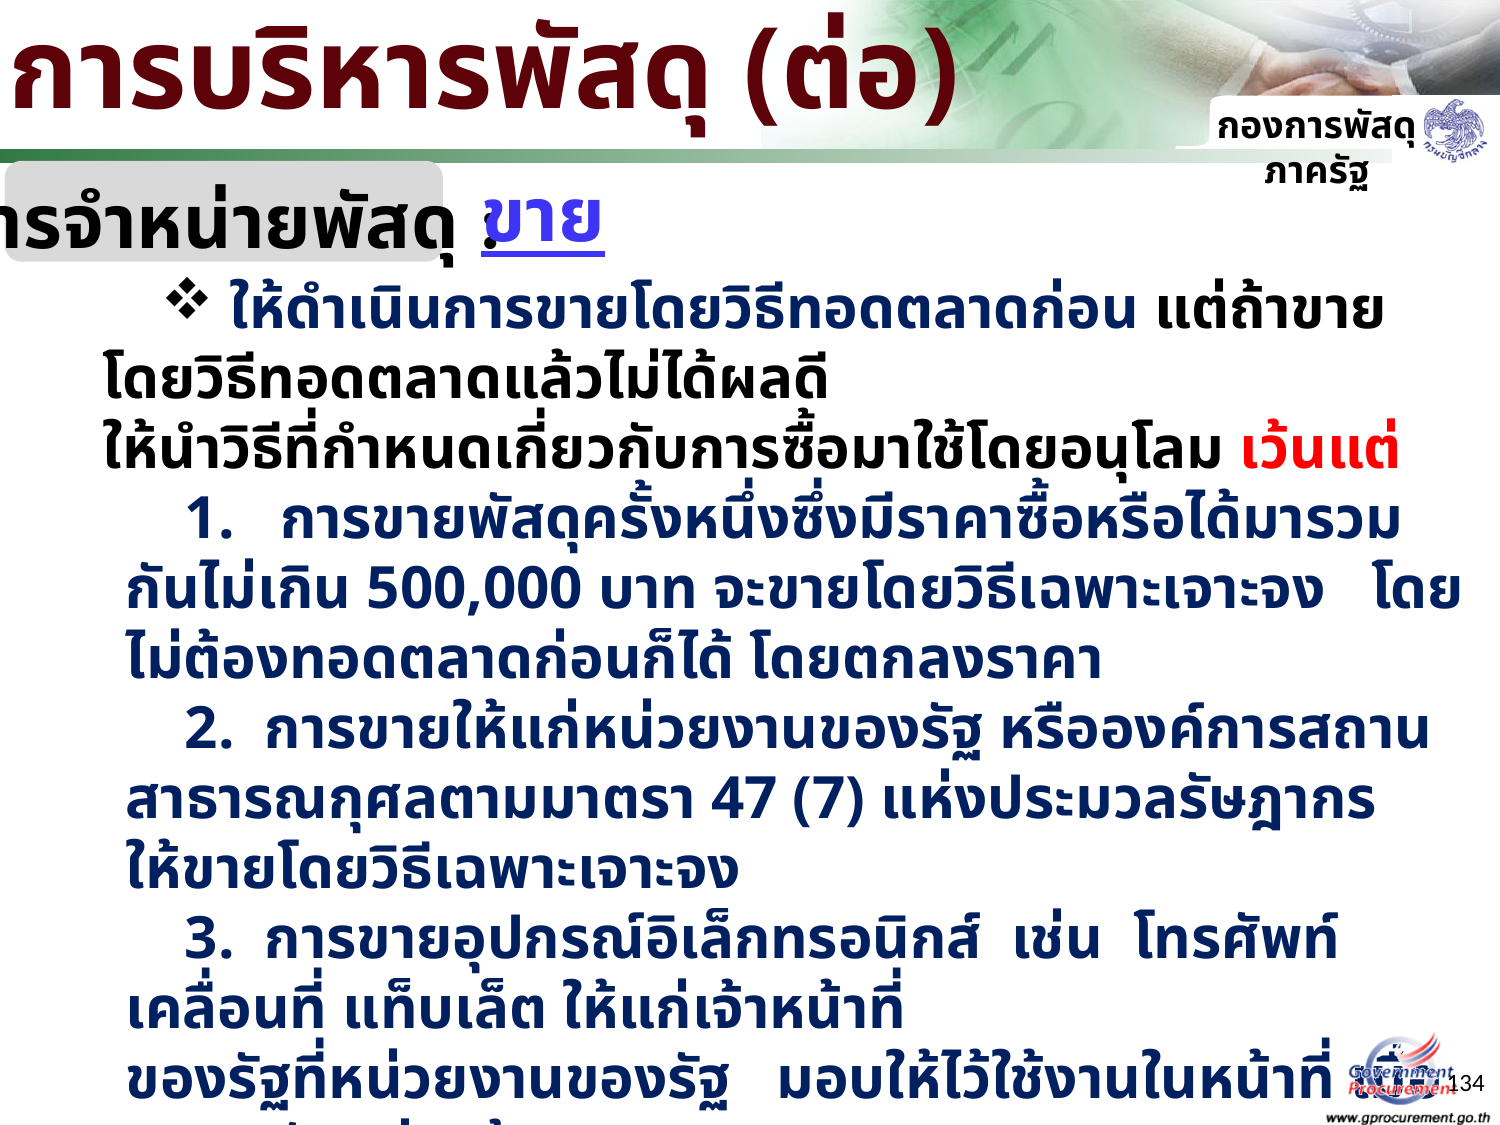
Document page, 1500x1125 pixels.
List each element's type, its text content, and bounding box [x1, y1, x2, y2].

text_box ขาย [466, 158, 1489, 262]
picture [761, 114, 1198, 150]
text_box การจำหน่ายพัสดุ : [4, 160, 443, 262]
text_box ให้ดำเนินการขายโดยวิธีทอดตลาดก่อน แต่ถ้าขายโดยวิธีทอดตลาดแล้วไม่ได้ผลดี ให้นำวิธีที่กำหนดเกี่ยวกับการซื้อมาใช้โดยอนุโลม เว้นแต่ การขายพัสดุครั้งหนึ่งซึ่งมีราคาซื้อหรือได้มารวมกันไม่เกิน 500,000 บาท จะขายโดยวิธีเฉพาะเจาะจง โดยไม่ต้องทอดตลาดก่อนก็ได้ โดยตกลงราคา การขายให้แก่หน่วยงานของรัฐ หรือองค์การสถานสาธารณกุศลตามมาตรา 47 (7) แห่งประมวลรัษฎากร ให้ขายโดยวิธีเฉพาะเจาะจง การขายอุปกรณ์อิเล็กทรอนิกส์ เช่น โทรศัพท์เคลื่อนที่ แท็บเล็ต ให้แก่เจ้าหน้าที่ ของรัฐที่หน่วยงานของรัฐ มอบให้ไว้ใช้งานในหน้าที่ เมื่อบุคคลดังกล่าวพ้นจาก หน้าที่ หรืออุปกรณ์ดังกล่าวพ้นระยะเวลาการใช้งานแล้ว ให้ขายให้แก่บุคคลดังกล่าว โดยวิธีเฉพาะเจาะจง [52, 262, 1489, 1125]
picture [761, 0, 1500, 185]
slide_number 134 [1149, 1058, 1304, 1109]
title การบริหารพัสดุ (ต่อ) [0, 13, 1244, 114]
text_box กองการพัสดุภาครัฐ [1198, 93, 1435, 158]
picture [1304, 1025, 1500, 1125]
